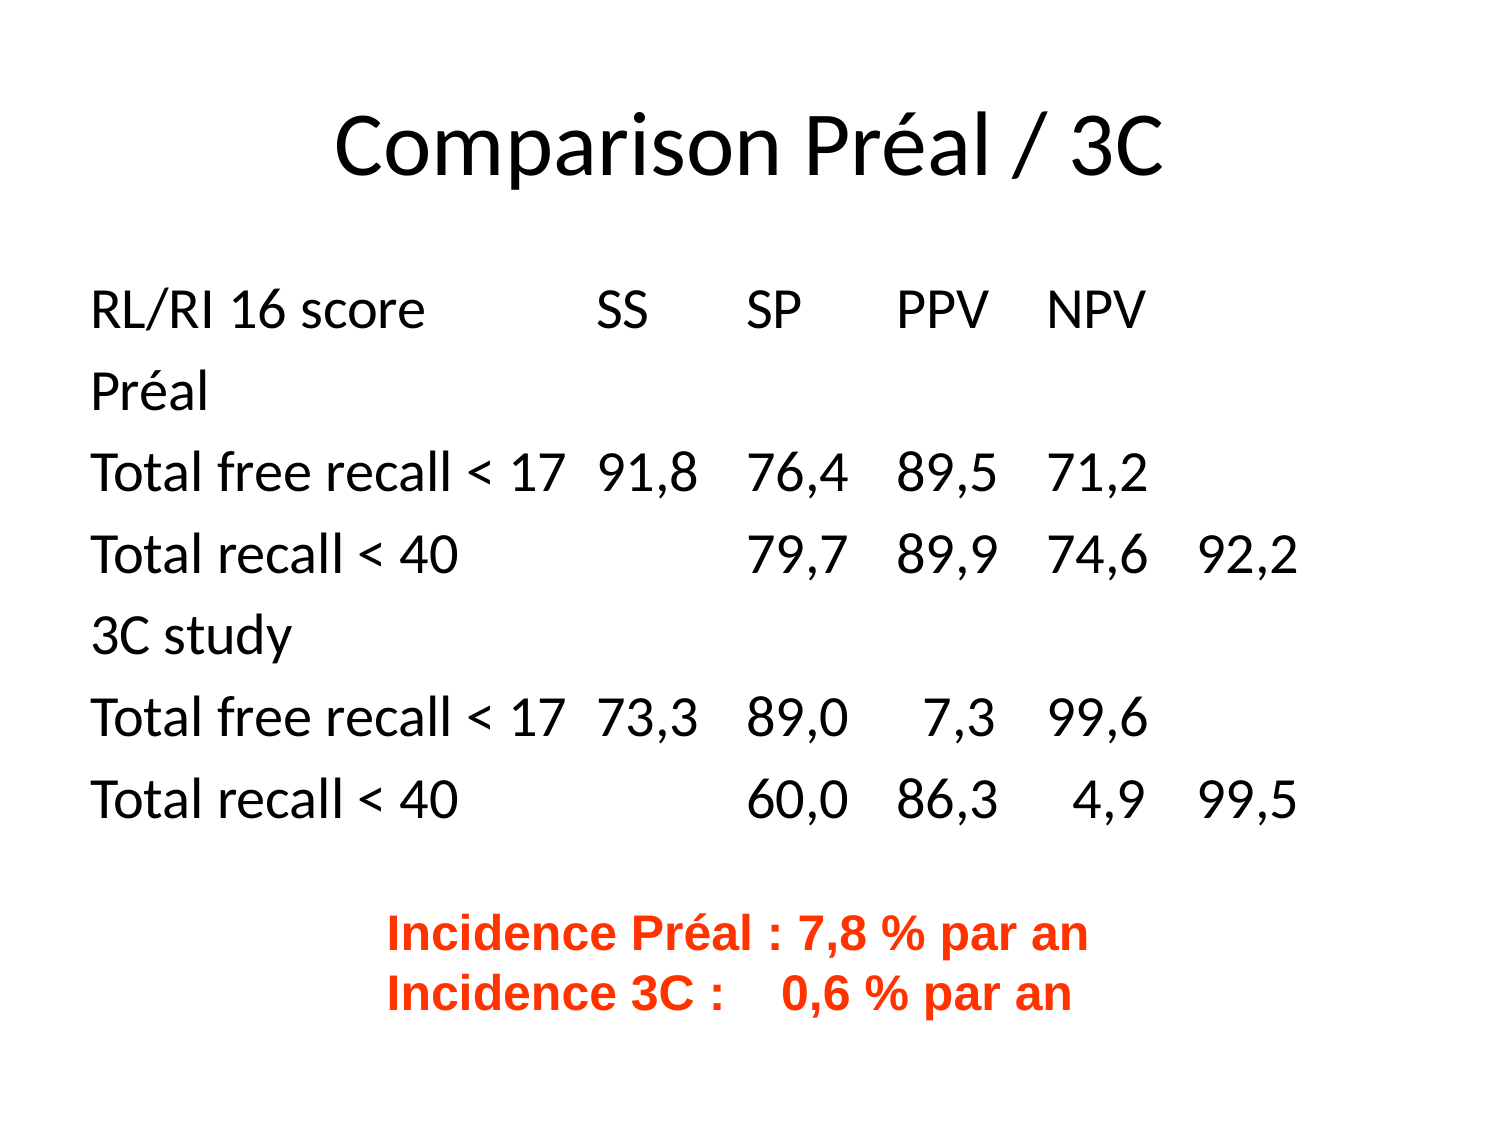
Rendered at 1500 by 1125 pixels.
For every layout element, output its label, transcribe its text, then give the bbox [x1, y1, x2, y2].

title Comparison Préal / 3C [74, 44, 1426, 233]
text_box Incidence Préal : 7,8 % par an Incidence 3C : 0,6 % par an [371, 892, 1105, 1088]
list RL/RI 16 score SS SP PPV NPV Préal Total free recall < 17 91,8 76,4 89,5 71,2 Total recall < 40 79,7 89,9 74,6 92,2 3C study Total free recall < 17 73,3 89,0 7,3 99,6 Total recall < 40 60,0 86,3 4,9 99,5 [74, 262, 1426, 1006]
